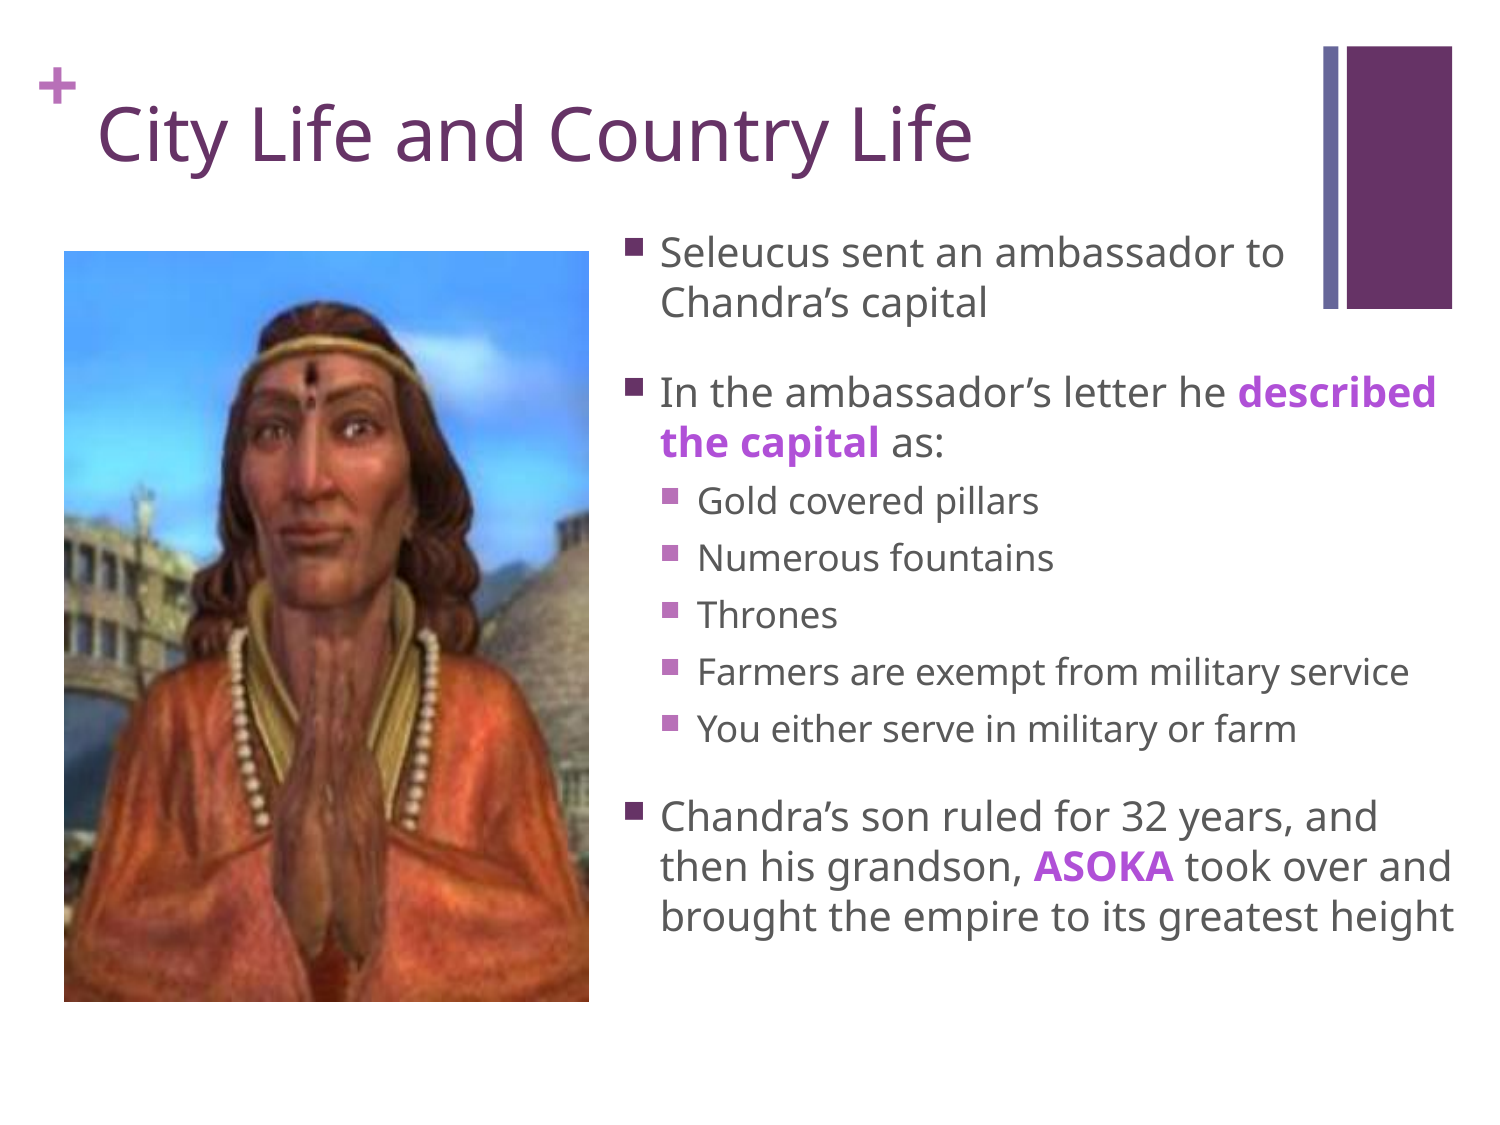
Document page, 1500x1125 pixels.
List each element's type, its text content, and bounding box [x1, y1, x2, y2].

list Seleucus sent an ambassador to Chandra’s capital In the ambassador’s letter he described the capital as: Gold covered pillars Numerous fountains Thrones Farmers are exempt from military service You either serve in military or farm Chandra’s son ruled for 32 years, and then his grandson, ASOKA took over and brought the empire to its greatest height [607, 218, 1478, 1005]
picture [63, 250, 590, 1002]
title City Life and Country Life [81, 79, 1322, 263]
